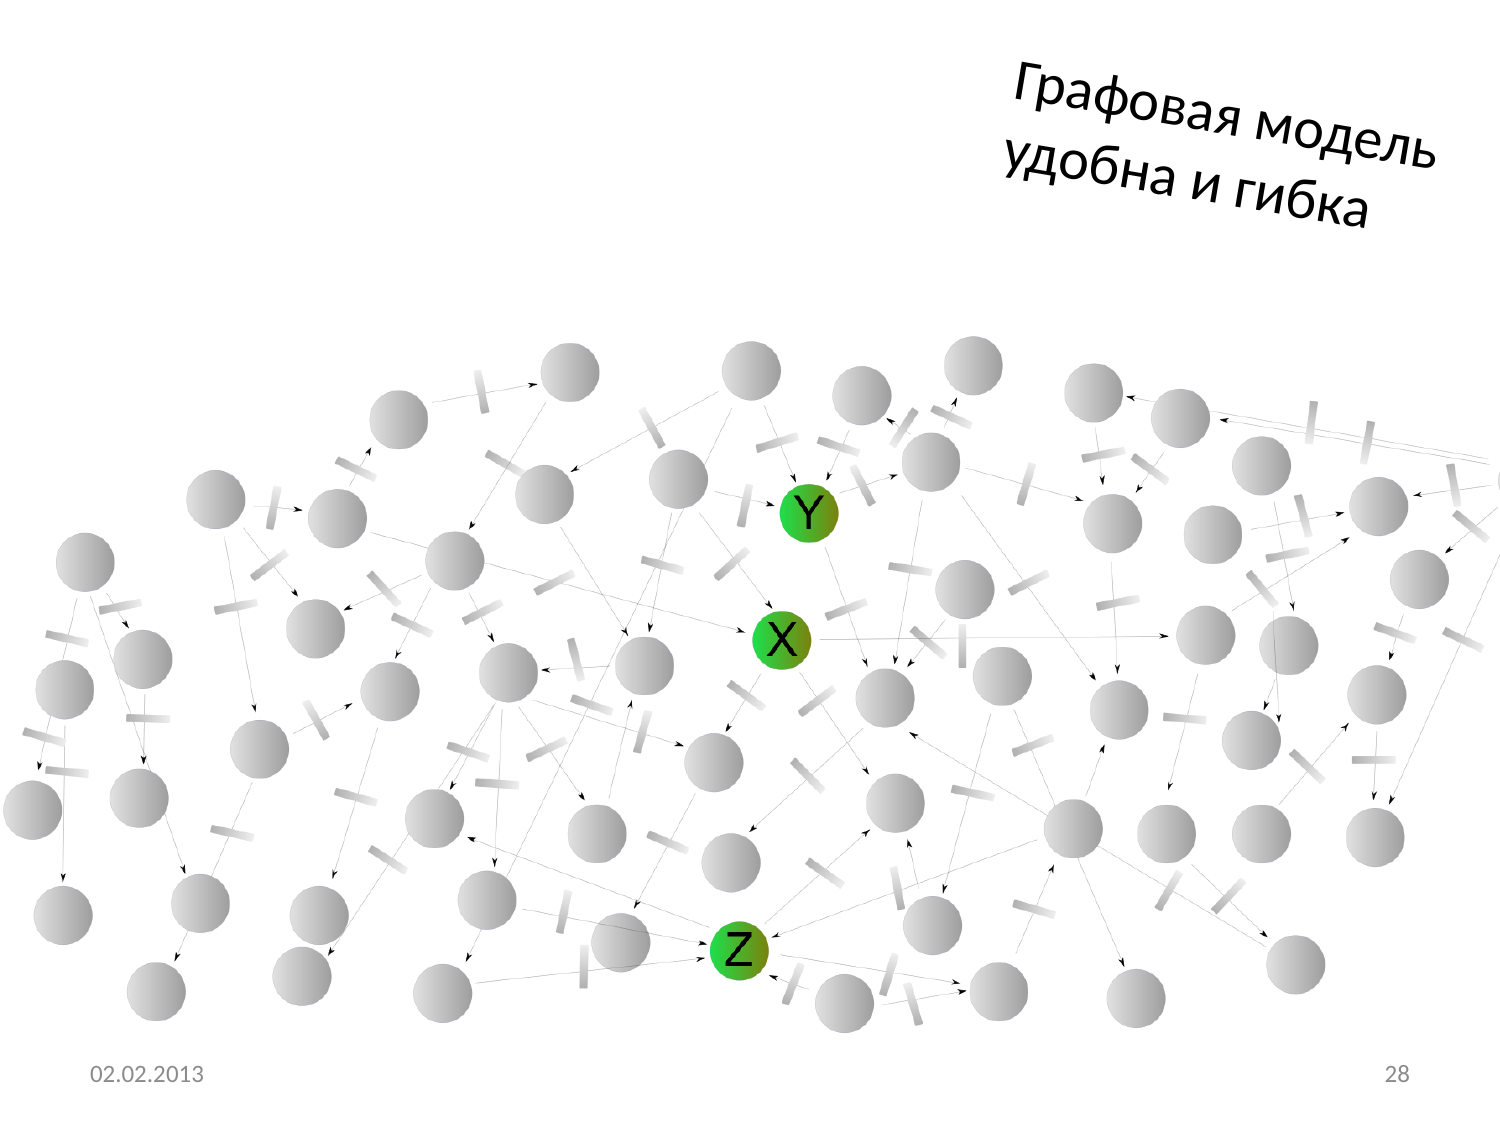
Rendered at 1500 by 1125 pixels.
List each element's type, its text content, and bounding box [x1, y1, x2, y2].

picture [0, 333, 1500, 1036]
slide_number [75, 1047, 425, 1103]
text_box Графовая модель удобна и гибка [983, 30, 1475, 263]
slide_number 28 [1074, 1047, 1425, 1103]
